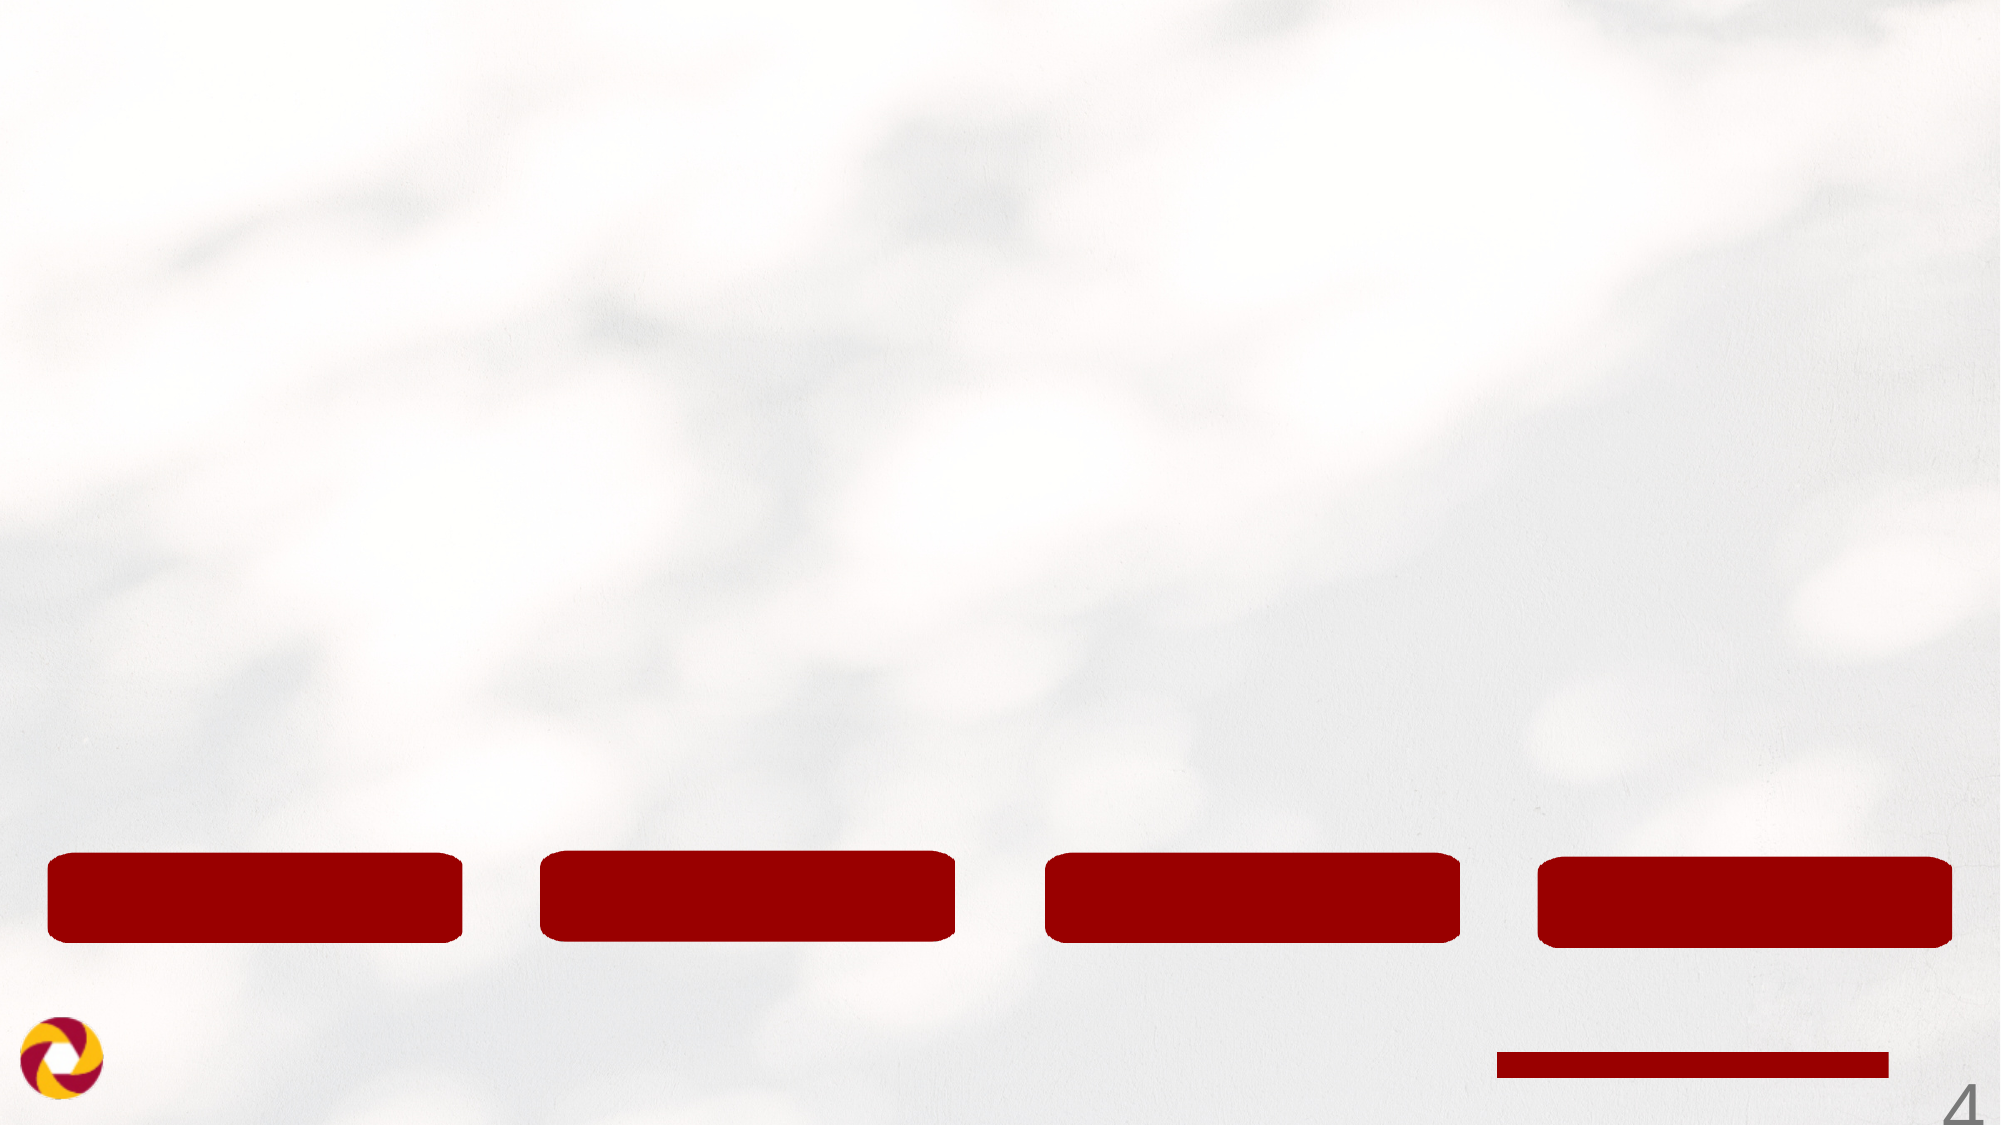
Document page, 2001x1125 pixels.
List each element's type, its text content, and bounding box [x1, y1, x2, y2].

slide_number 4 [1732, 1065, 2000, 1125]
picture [0, 0, 2001, 1125]
